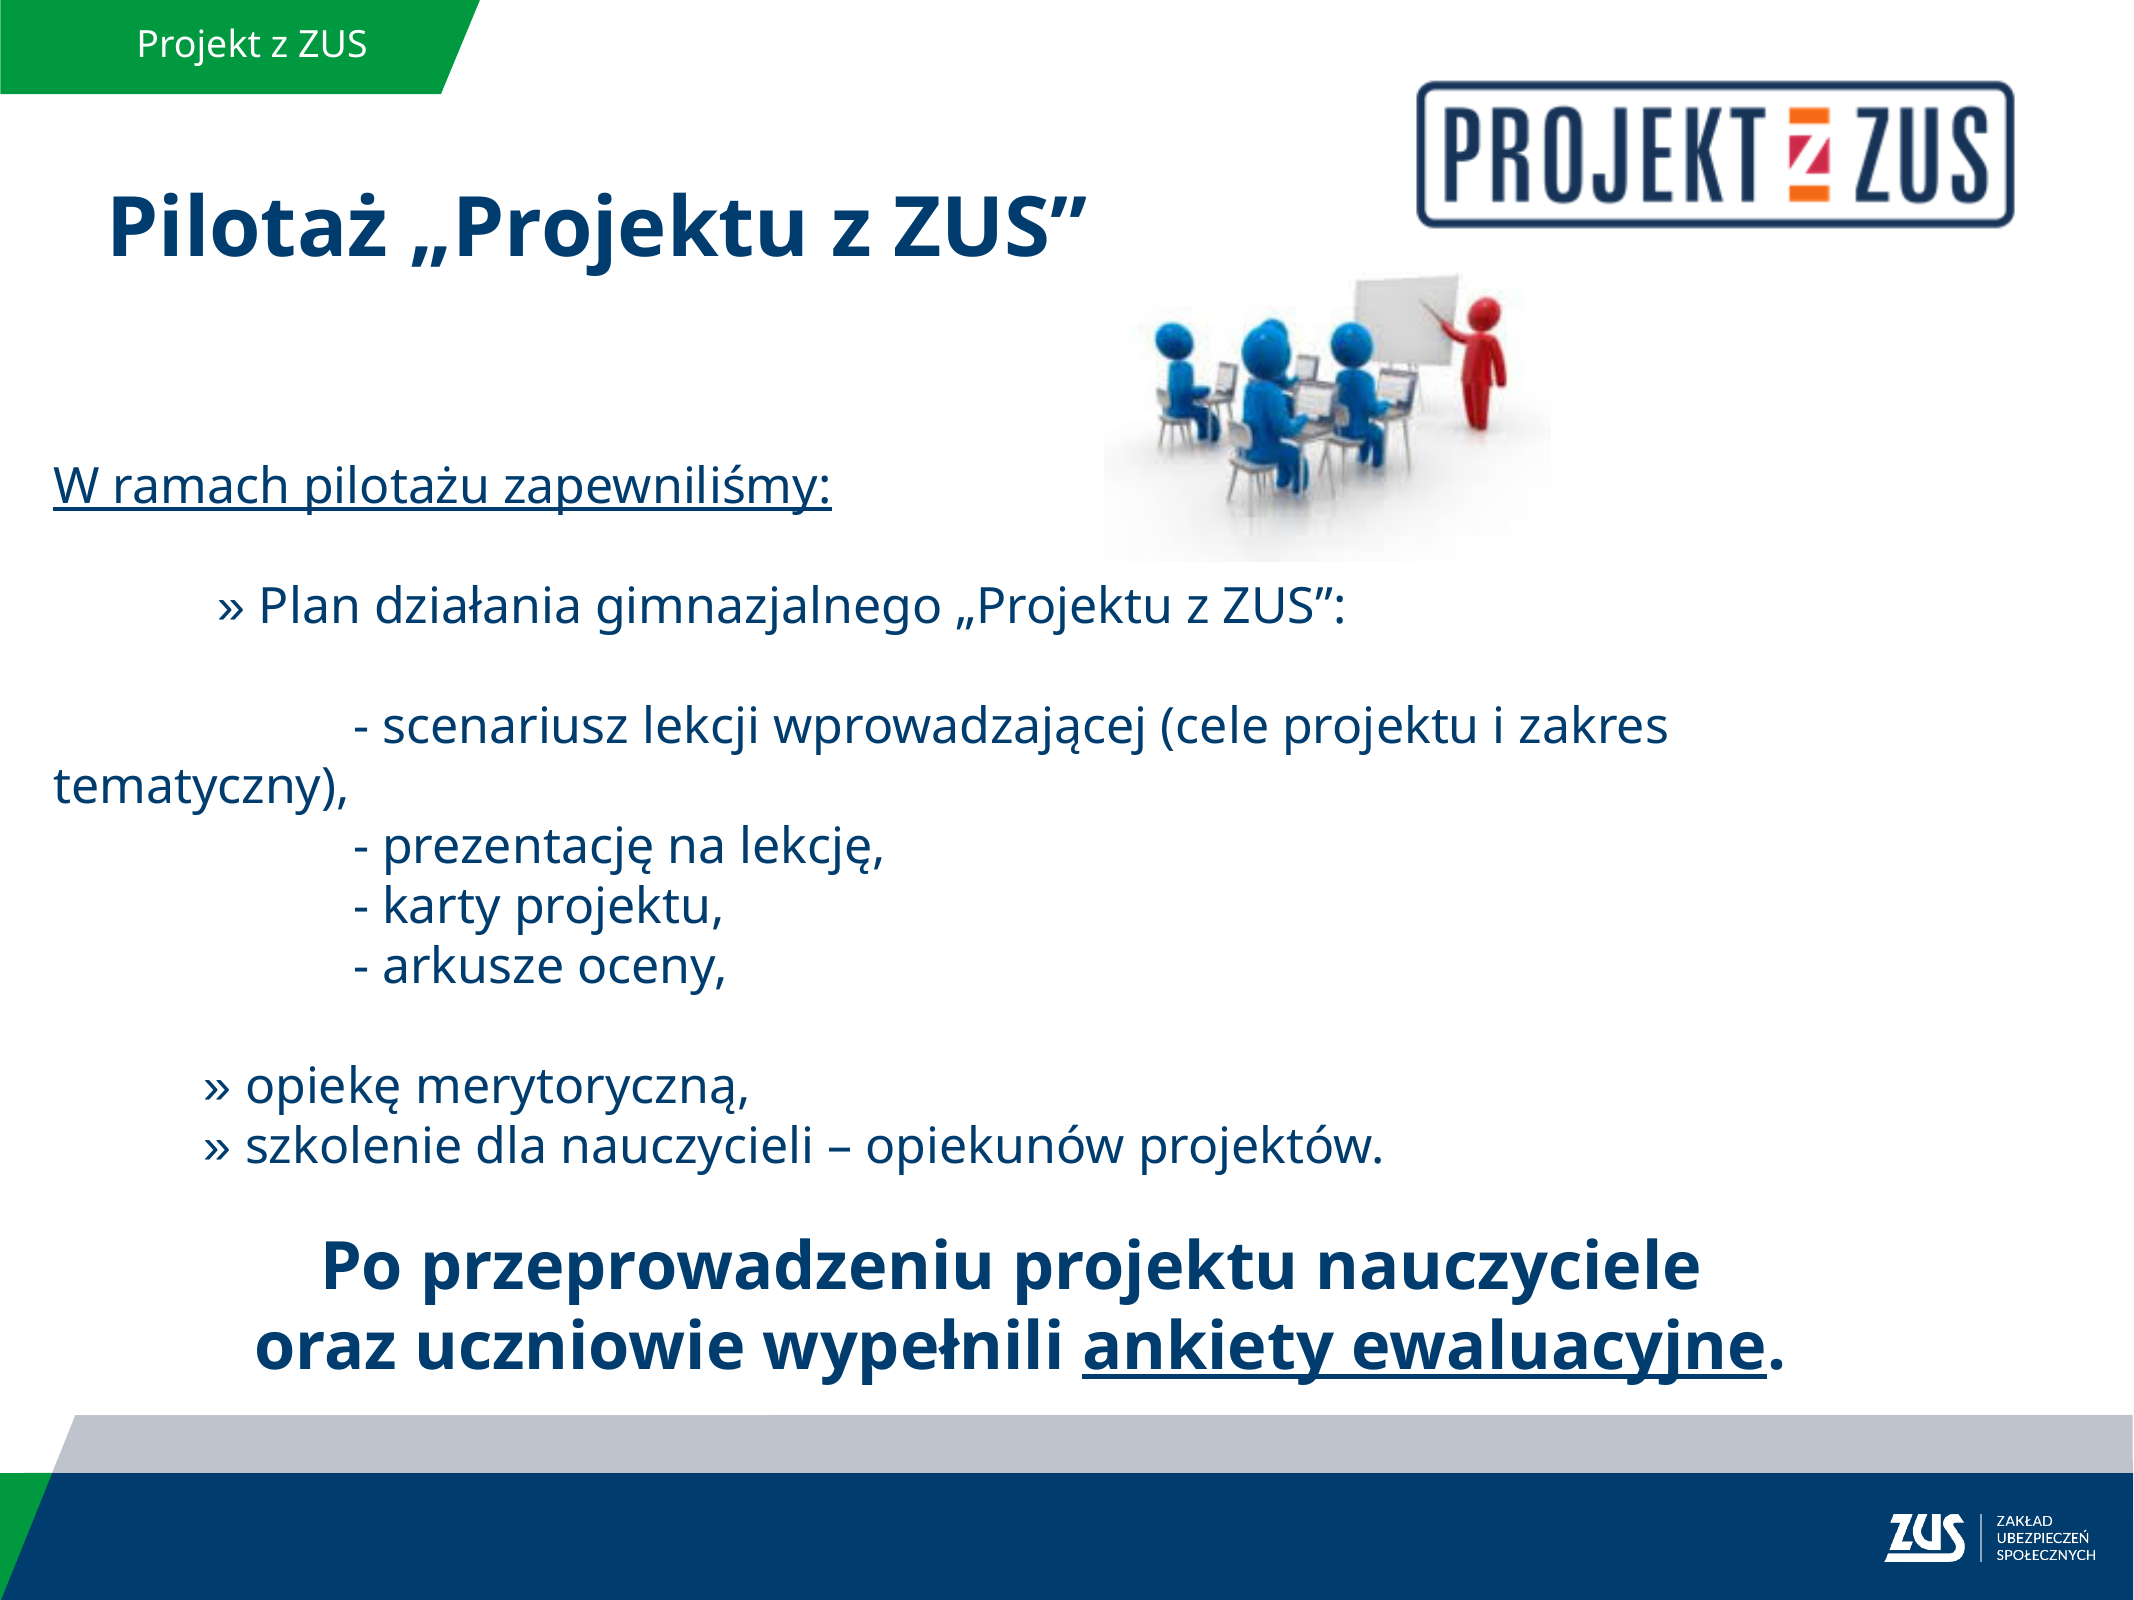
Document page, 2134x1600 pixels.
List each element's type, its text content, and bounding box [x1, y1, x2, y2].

picture [1104, 43, 2037, 562]
list W ramach pilotażu zapewniliśmy: » Plan działania gimnazjalnego „Projektu z ZUS”: - scenariusz lekcji wprowadzającej (cele projektu i zakres tematyczny), - prezentację na lekcję, - karty projektu, - arkusze oceny, » opiekę merytoryczną, » szkolenie dla nauczycieli – opiekunów projektów. [38, 445, 1799, 1190]
list Projekt z ZUS [121, 12, 423, 76]
text_box Po przeprowadzeniu projektu nauczyciele oraz uczniowie wypełnili ankiety ewaluacyjne. [38, 1214, 2002, 1391]
text_box Pilotaż „Projektu z ZUS” [98, 164, 1408, 282]
